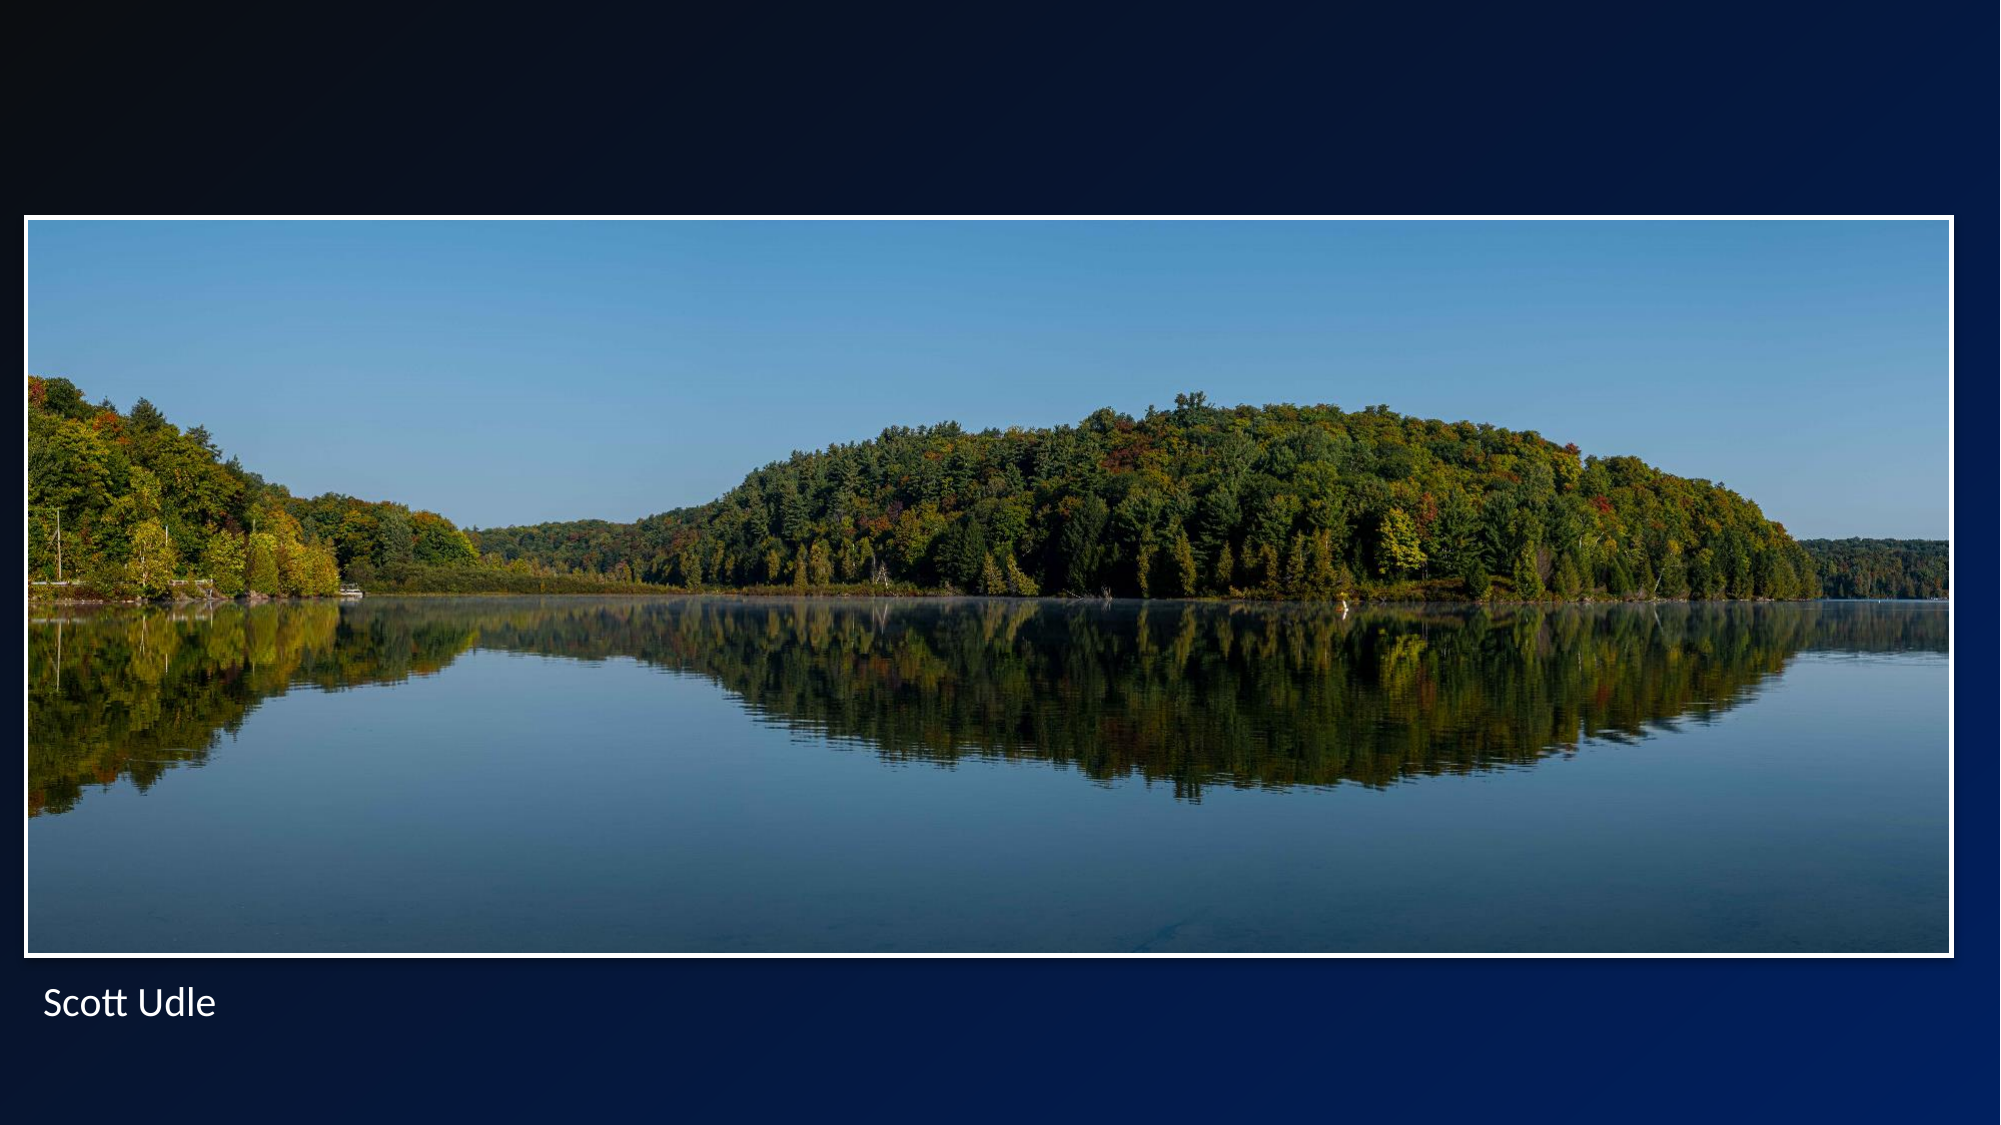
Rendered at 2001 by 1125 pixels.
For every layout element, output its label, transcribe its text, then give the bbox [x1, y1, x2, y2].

text_box Scott Udle [28, 967, 367, 1033]
picture [28, 220, 1950, 954]
